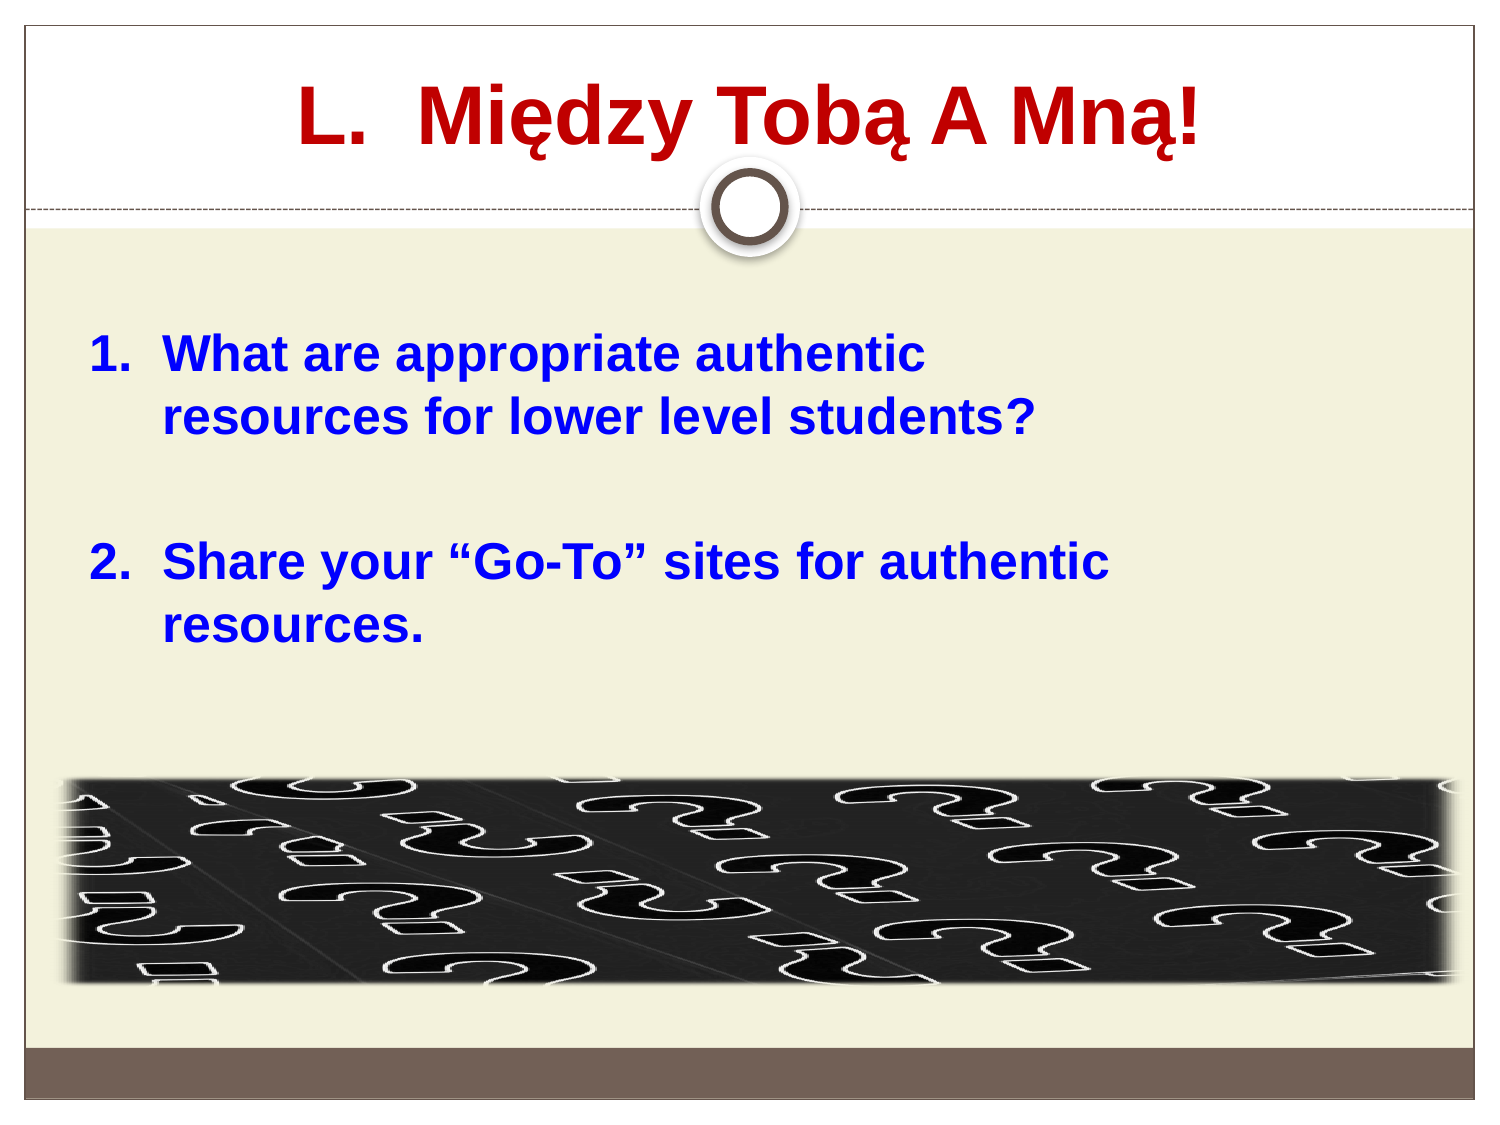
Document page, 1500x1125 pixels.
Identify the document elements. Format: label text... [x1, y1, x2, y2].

title L. Między Tobą A Mną! [75, 62, 1425, 169]
picture [49, 774, 1469, 988]
list 1. What are appropriate authentic resources for lower level students? 2. Share your “Go-To” sites for authentic resources. [75, 312, 1425, 771]
